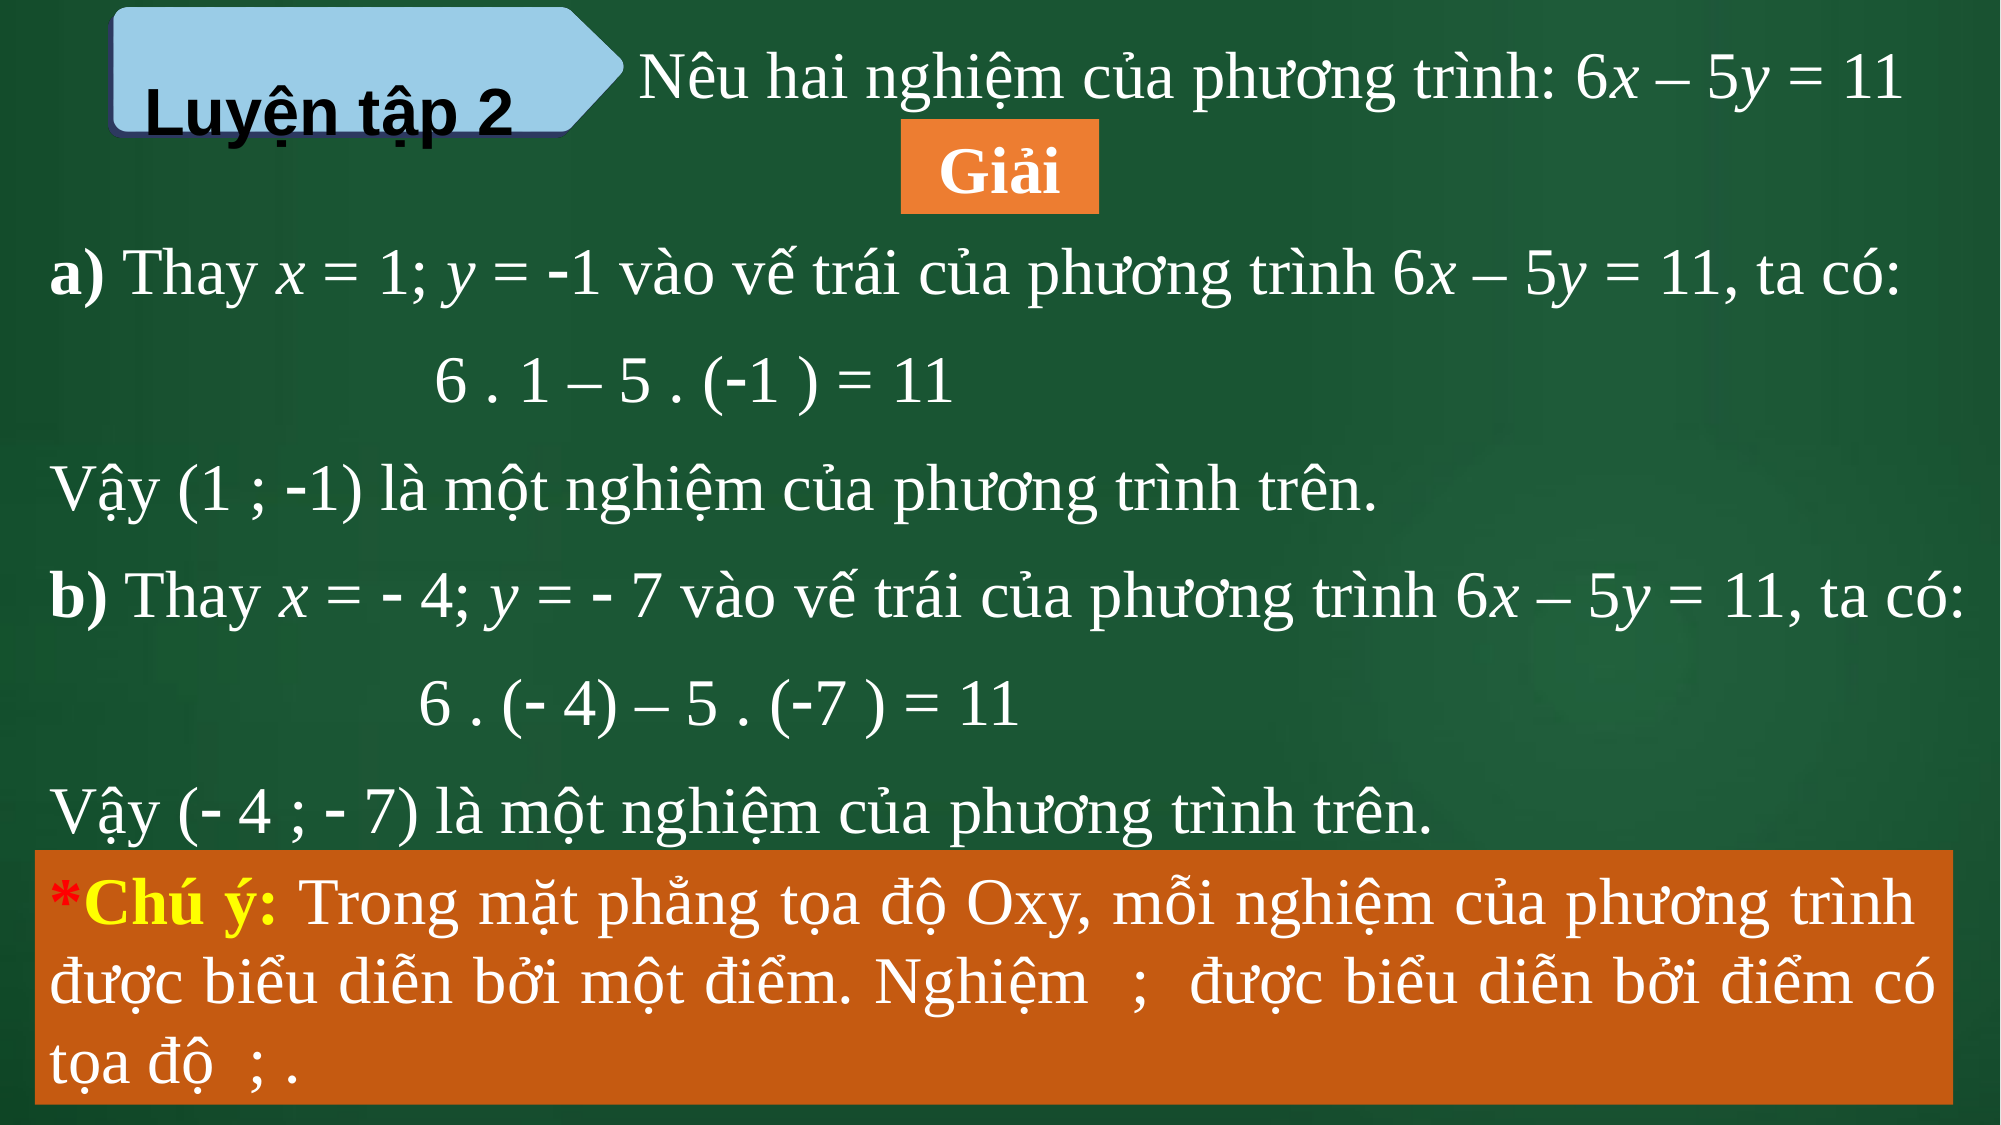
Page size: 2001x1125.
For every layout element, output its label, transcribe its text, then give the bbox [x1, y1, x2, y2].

text_box Luyện tập 2 [0, 0, 686, 149]
text_box a) Thay x = 1; y = 1 vào vế trái của phương trình 6x – 5y = 11, ta có: 6 . 1 – 5 . (1 ) = 11 Vậy (1 ; 1) là một nghiệm của phương trình trên. b) Thay x =  4; y =  7 vào vế trái của phương trình 6x – 5y = 11, ta có: 6 . ( 4) – 5 . (7 ) = 11 Vậy ( 4 ;  7) là một nghiệm của phương trình trên. [34, 192, 2000, 855]
text_box Nêu hai nghiệm của phương trình: 6x – 5y = 11 [625, 24, 1954, 120]
text_box Giải [900, 119, 1100, 192]
picture [107, 7, 625, 138]
picture [0, 0, 2001, 1125]
